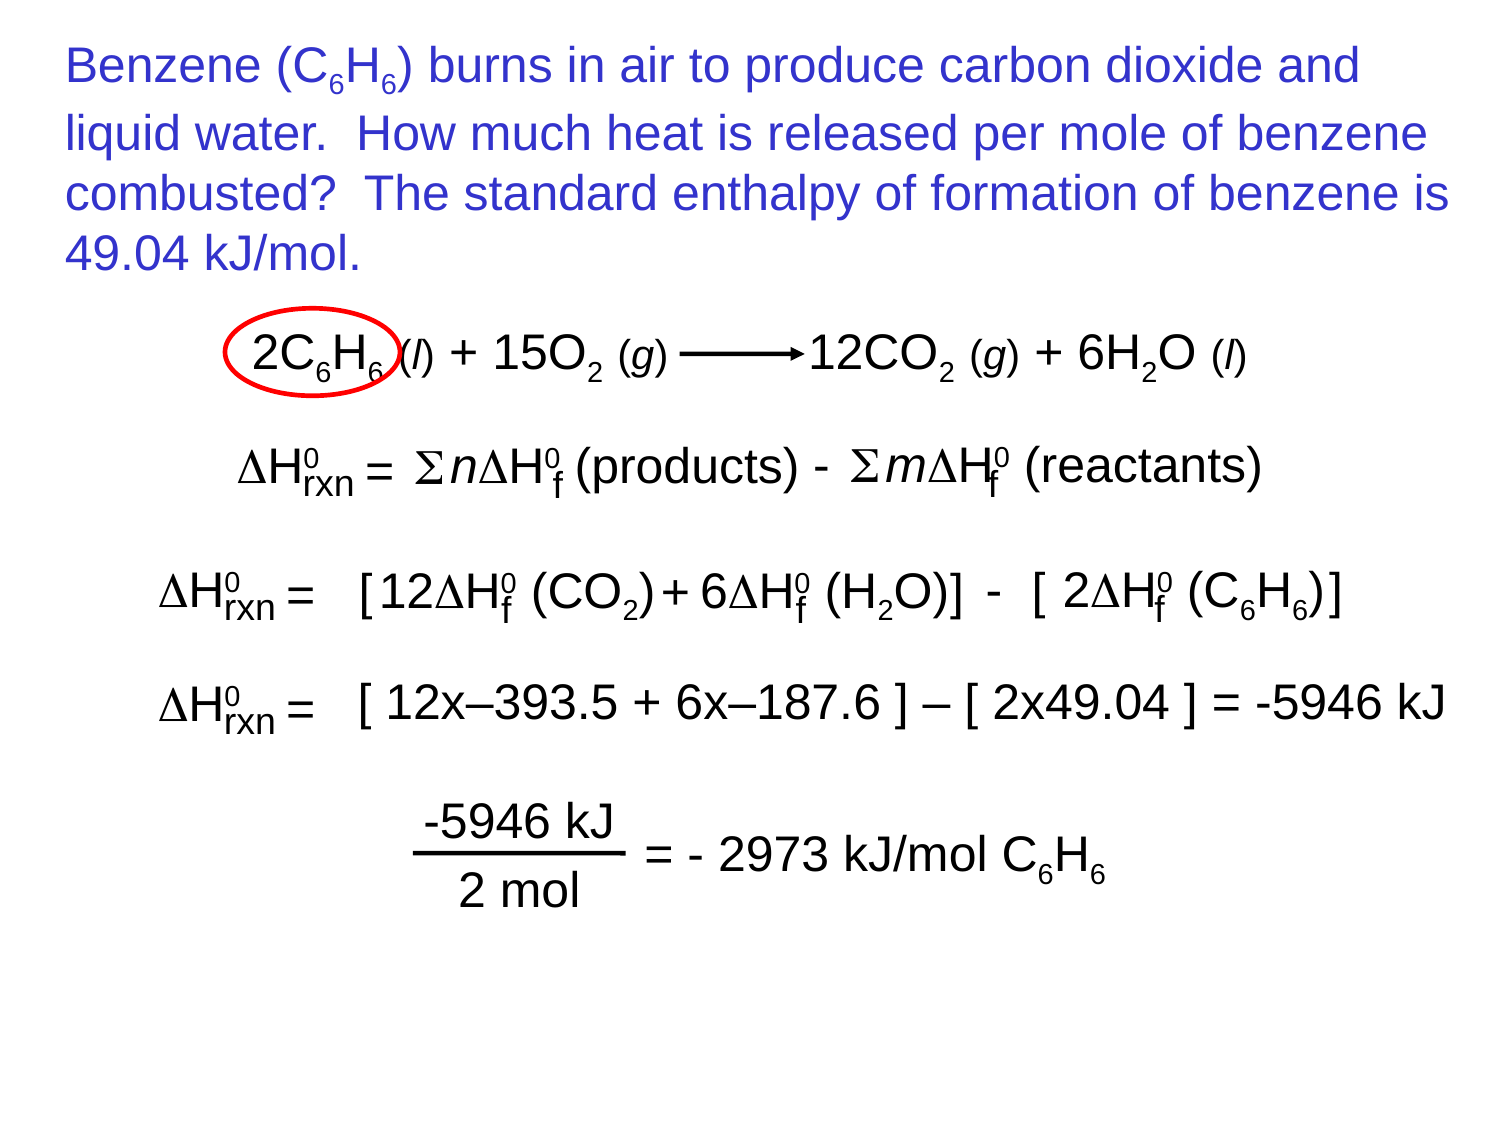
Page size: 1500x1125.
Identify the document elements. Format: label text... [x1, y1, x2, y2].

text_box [220, 424, 1280, 515]
text_box Benzene (C6H6) burns in air to produce carbon dioxide and liquid water. How much heat is released per mole of benzene combusted? The standard enthalpy of formation of benzene is 49.04 kJ/mol. [50, 24, 1500, 288]
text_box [407, 780, 1124, 925]
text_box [141, 662, 1463, 751]
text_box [233, 312, 1267, 388]
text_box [141, 549, 1359, 639]
